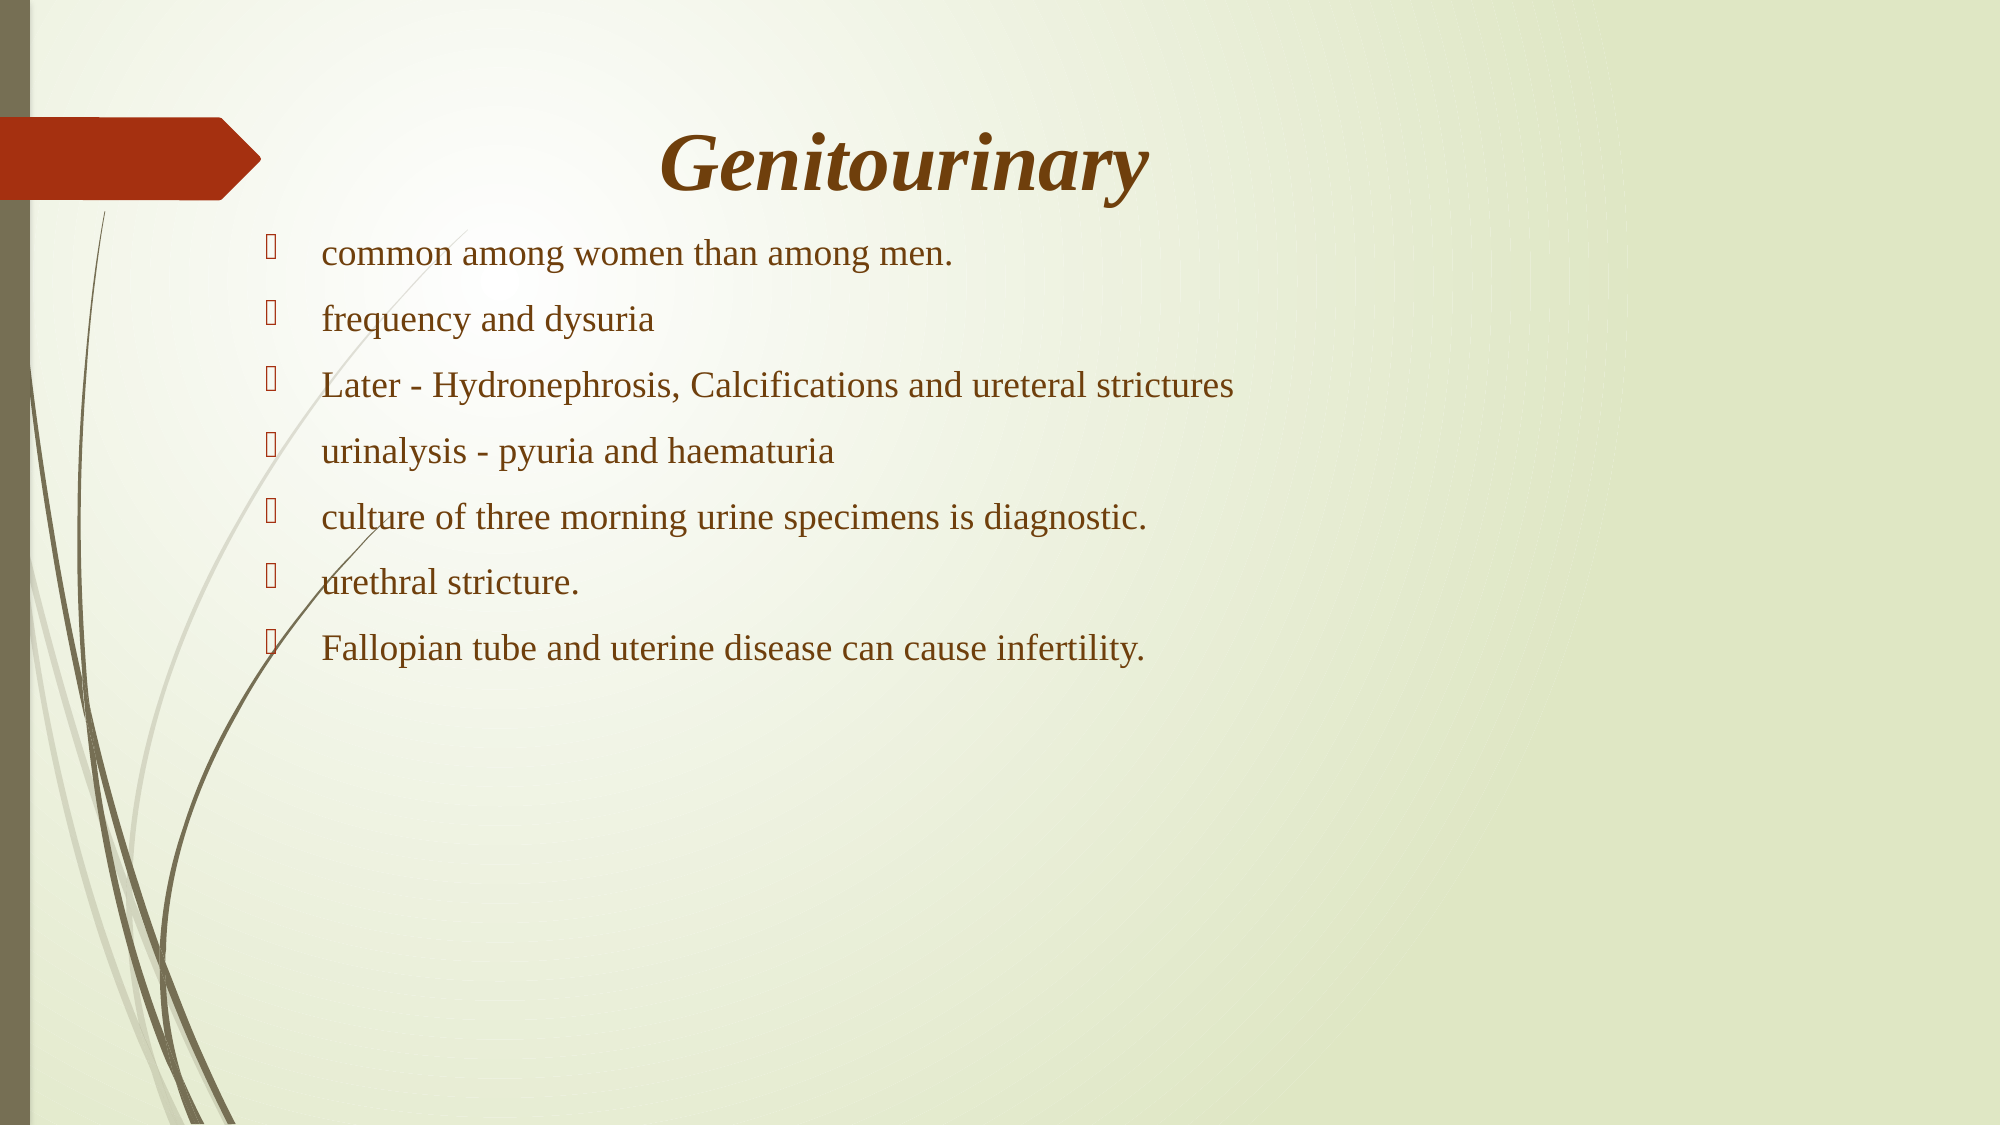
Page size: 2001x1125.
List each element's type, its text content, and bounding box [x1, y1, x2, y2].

list Genitourinary common among women than among men. frequency and dysuria Later - Hydronephrosis, Calcifications and ureteral strictures urinalysis - pyuria and haematuria culture of three morning urine specimens is diagnostic. urethral stricture. Fallopian tube and uterine disease can cause infertility. [249, 99, 1750, 1038]
